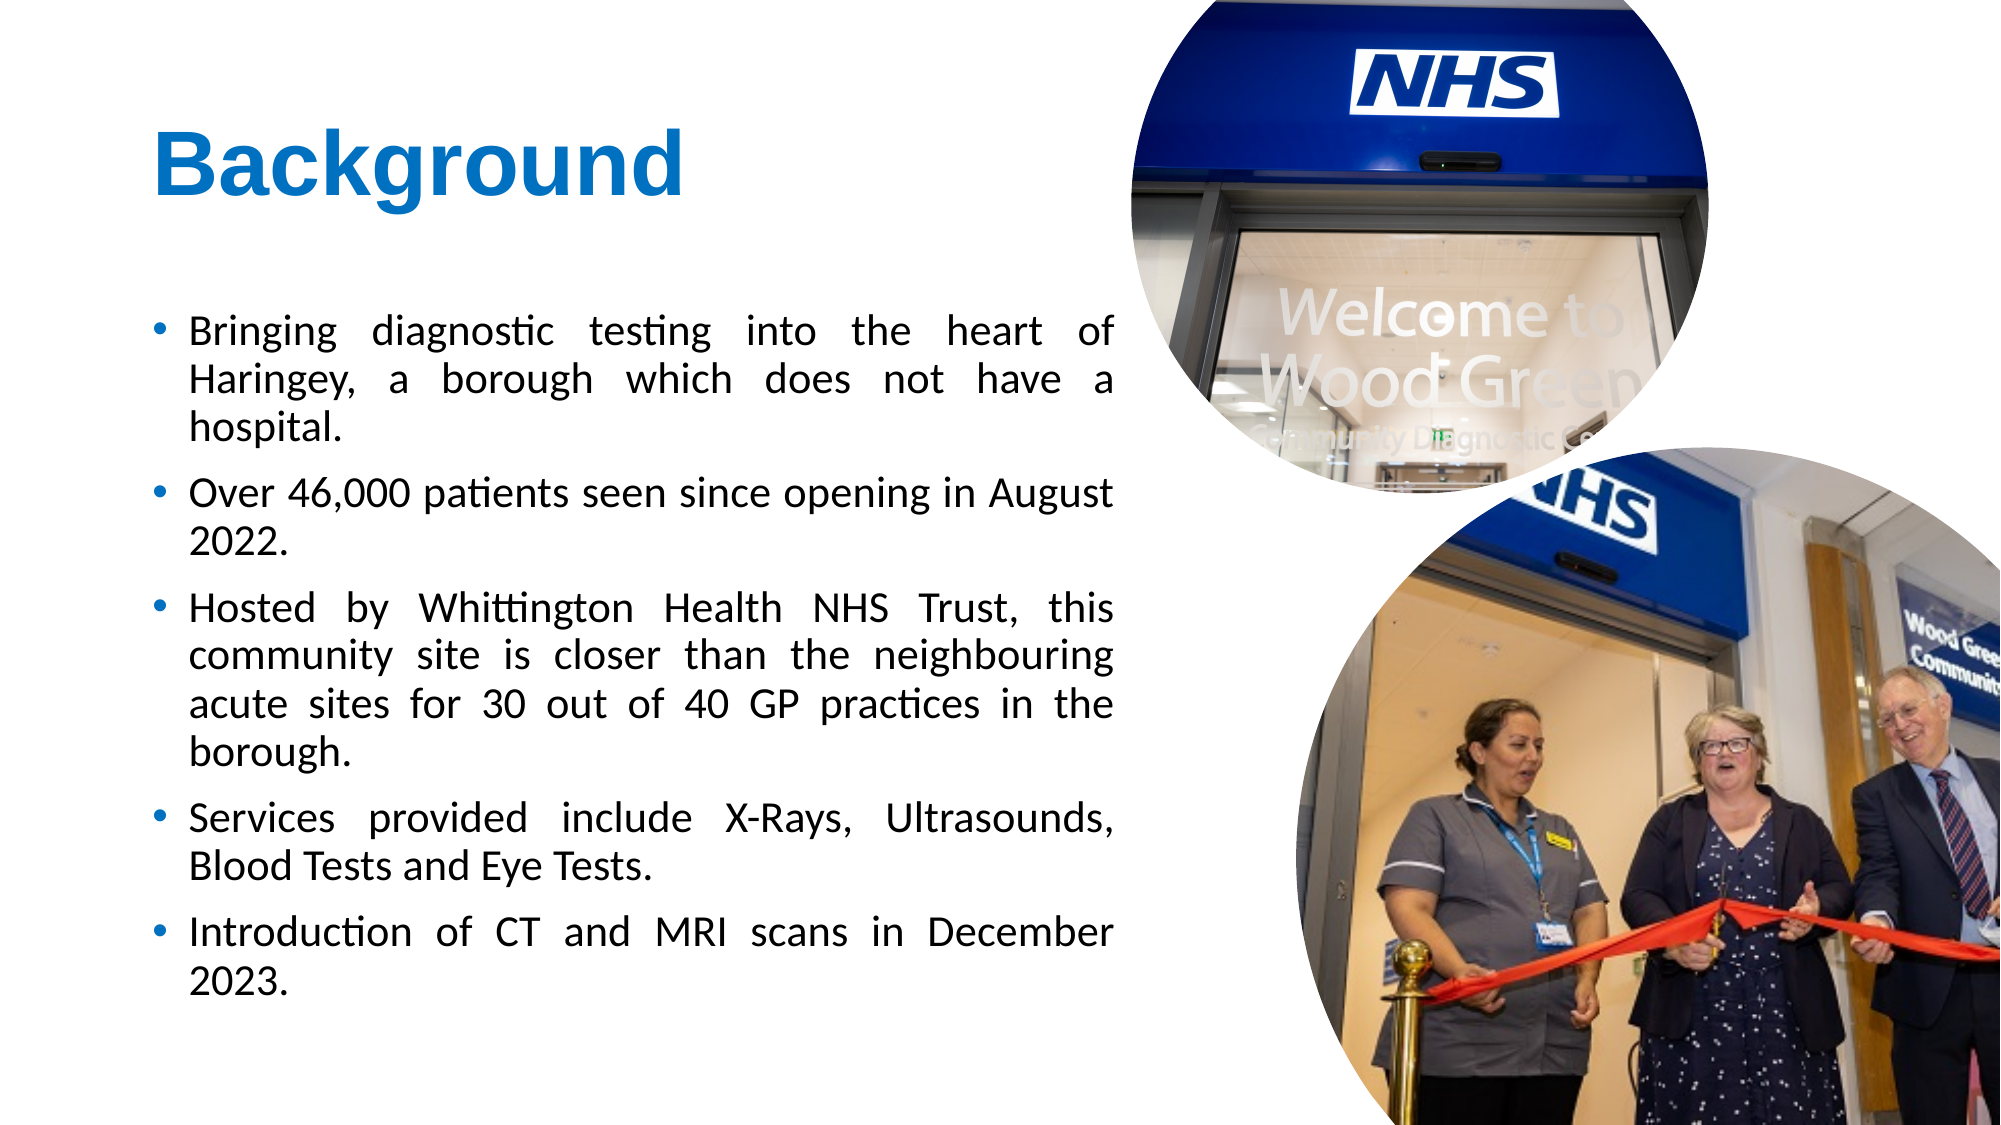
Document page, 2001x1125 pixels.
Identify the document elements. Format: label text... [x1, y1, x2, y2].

title Background [137, 56, 978, 275]
text_box Bringing diagnostic testing into the heart of Haringey, a borough which does not have a hospital. Over 46,000 patients seen since opening in August 2022. Hosted by Whittington Health NHS Trust, this community site is closer than the neighbouring acute sites for 30 out of 40 GP practices in the borough. Services provided include X-Rays, Ultrasounds, Blood Tests and Eye Tests. Introduction of CT and MRI scans in December 2023. [137, 299, 1132, 1014]
picture [1131, 0, 2000, 1125]
